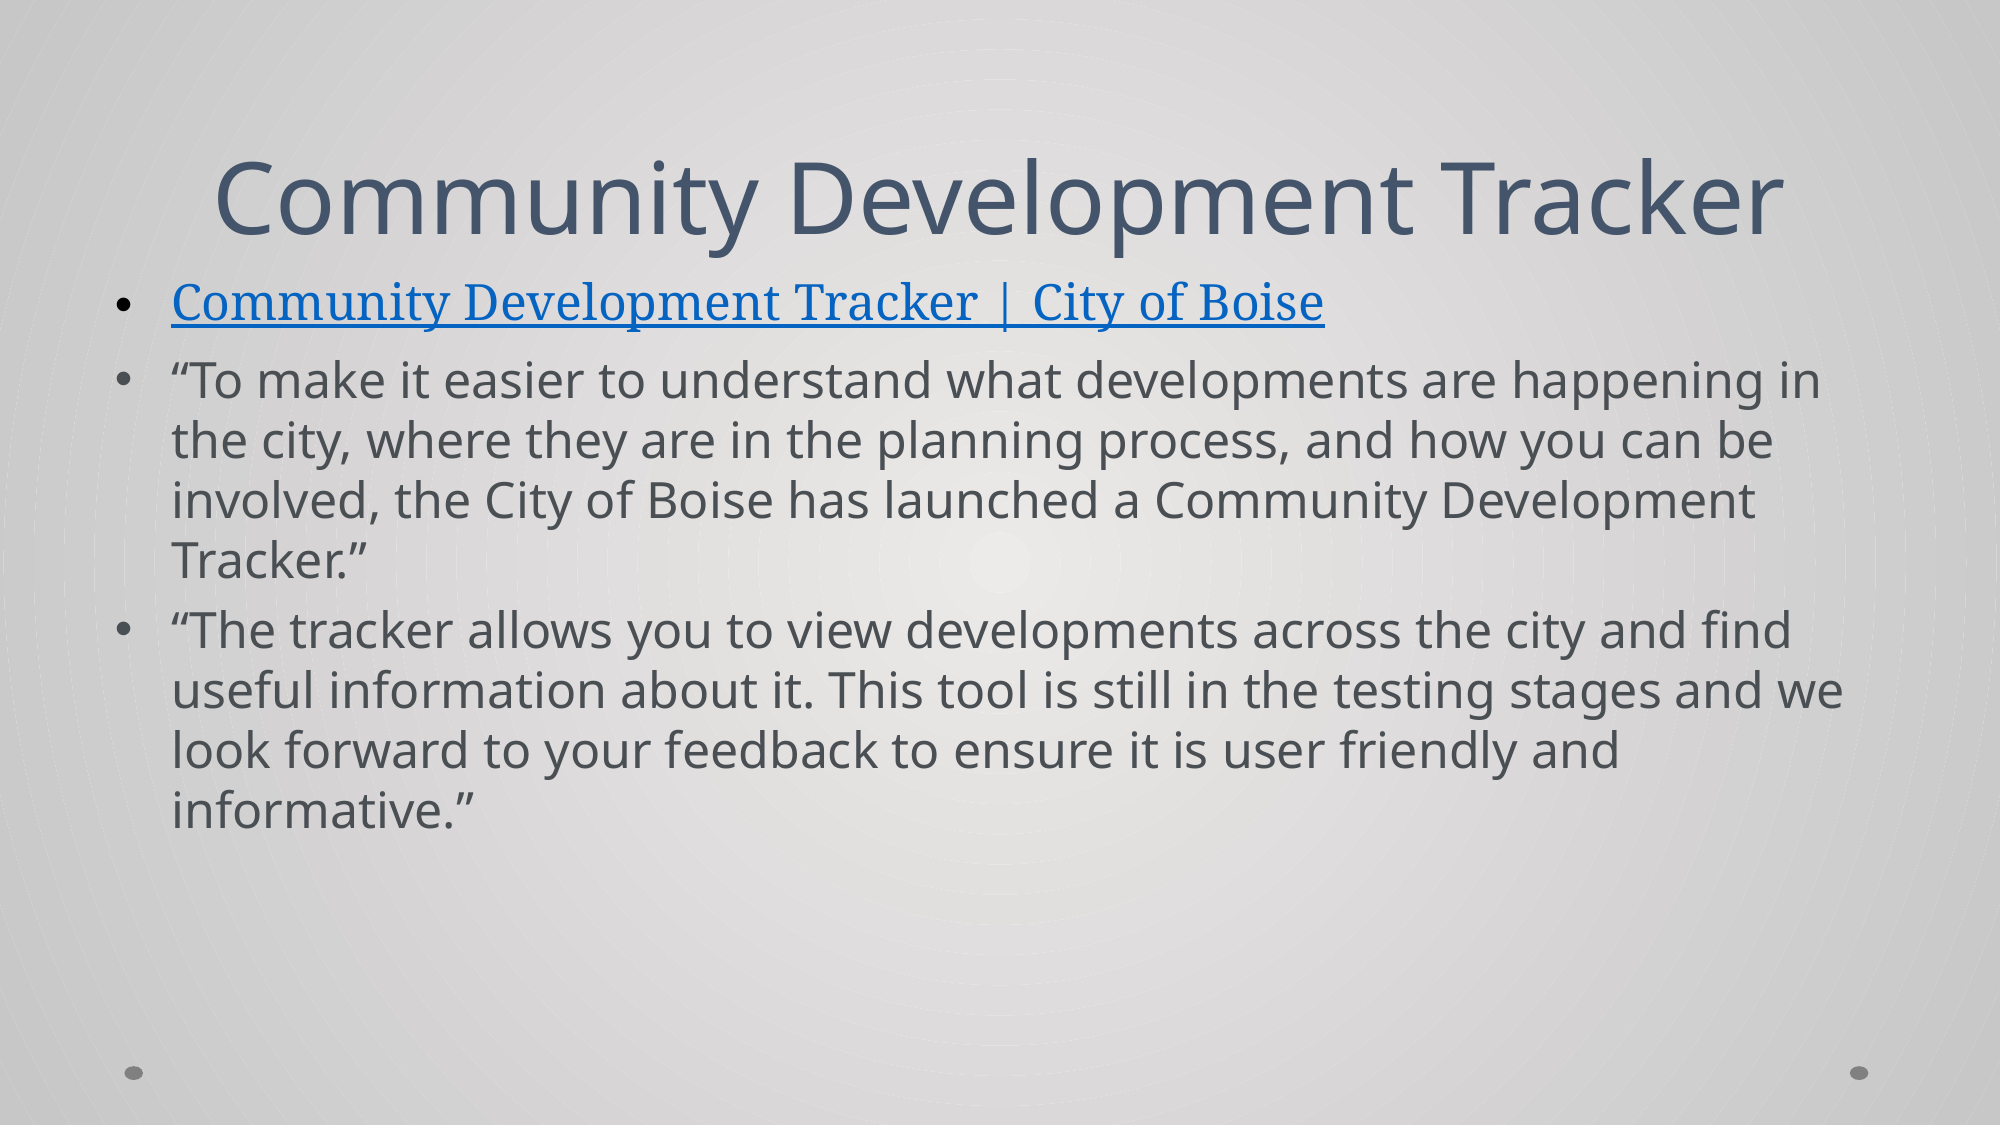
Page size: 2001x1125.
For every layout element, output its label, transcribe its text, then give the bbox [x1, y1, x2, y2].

list Community Development Tracker | City of Boise “To make it easier to understand what developments are happening in the city, where they are in the planning process, and how you can be involved, the City of Boise has launched a Community Development Tracker.” “The tracker allows you to view developments across the city and find useful information about it. This tool is still in the testing stages and we look forward to your feedback to ensure it is user friendly and informative.” [99, 262, 1900, 1005]
title Community Development Tracker [99, 0, 1900, 262]
